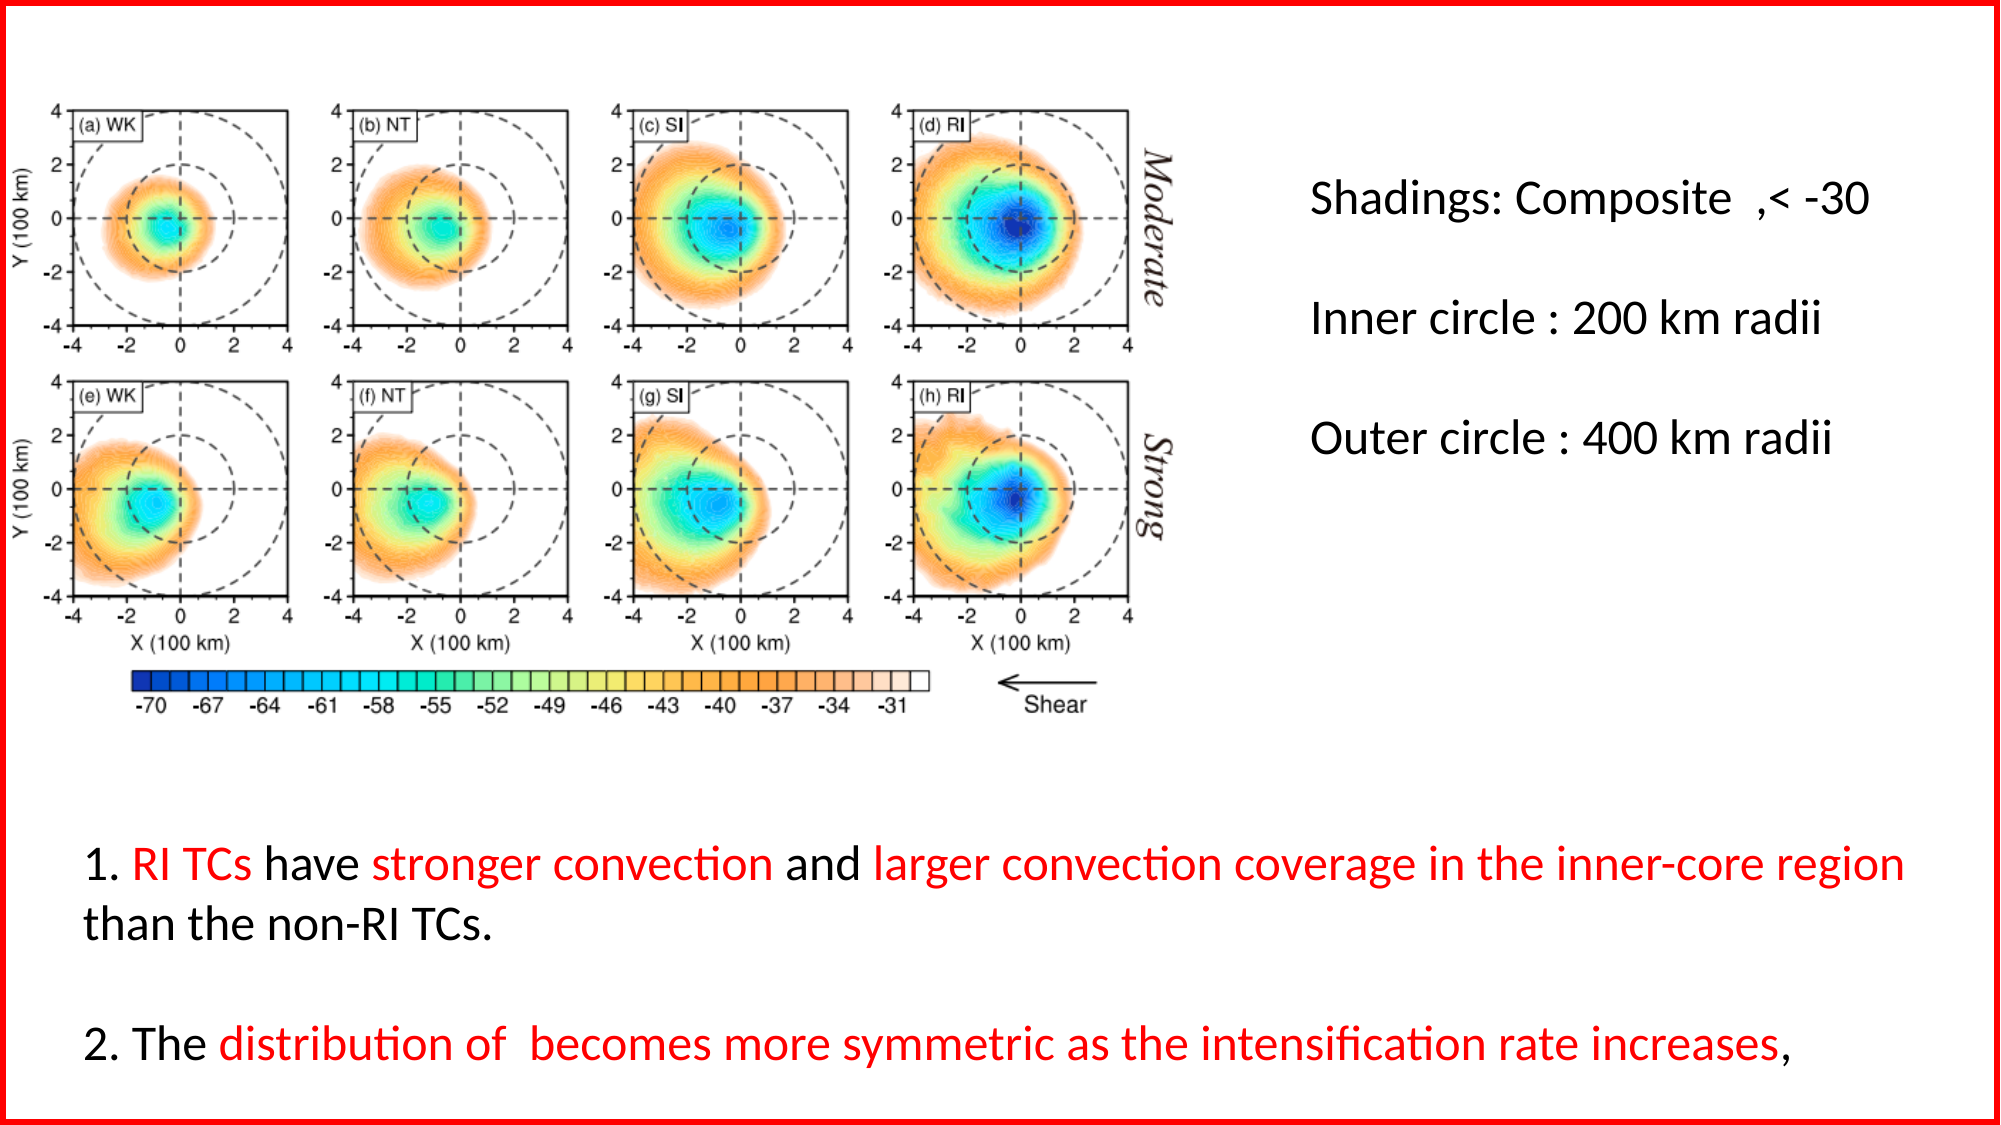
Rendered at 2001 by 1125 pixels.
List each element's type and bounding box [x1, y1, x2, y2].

text_box [0, 0, 2000, 1125]
picture [0, 78, 1193, 723]
